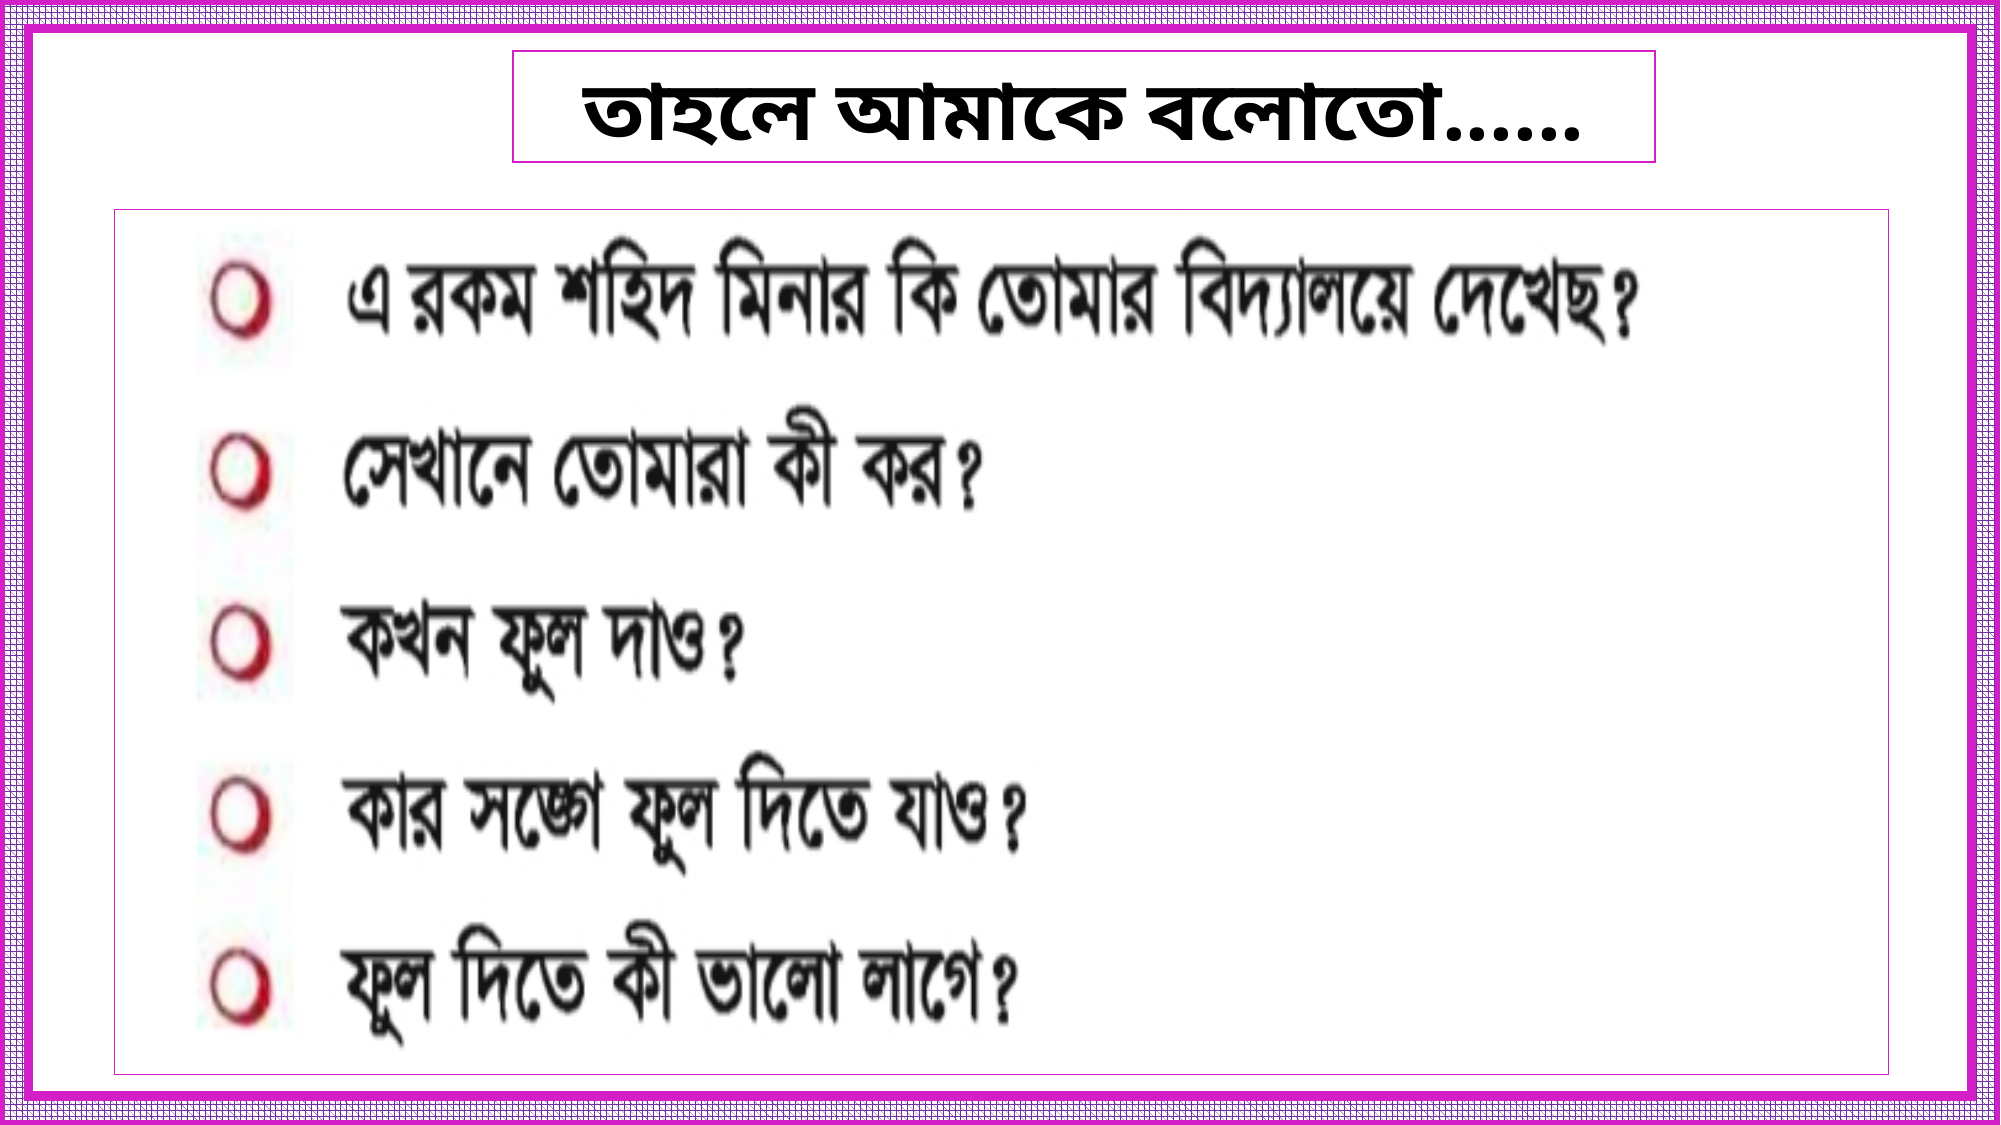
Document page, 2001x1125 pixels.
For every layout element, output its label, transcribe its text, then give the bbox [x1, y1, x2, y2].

text_box [0, 0, 2000, 1125]
picture [114, 209, 1889, 1075]
text_box তাহলে আমাকে বলোতো...... [512, 50, 1656, 163]
